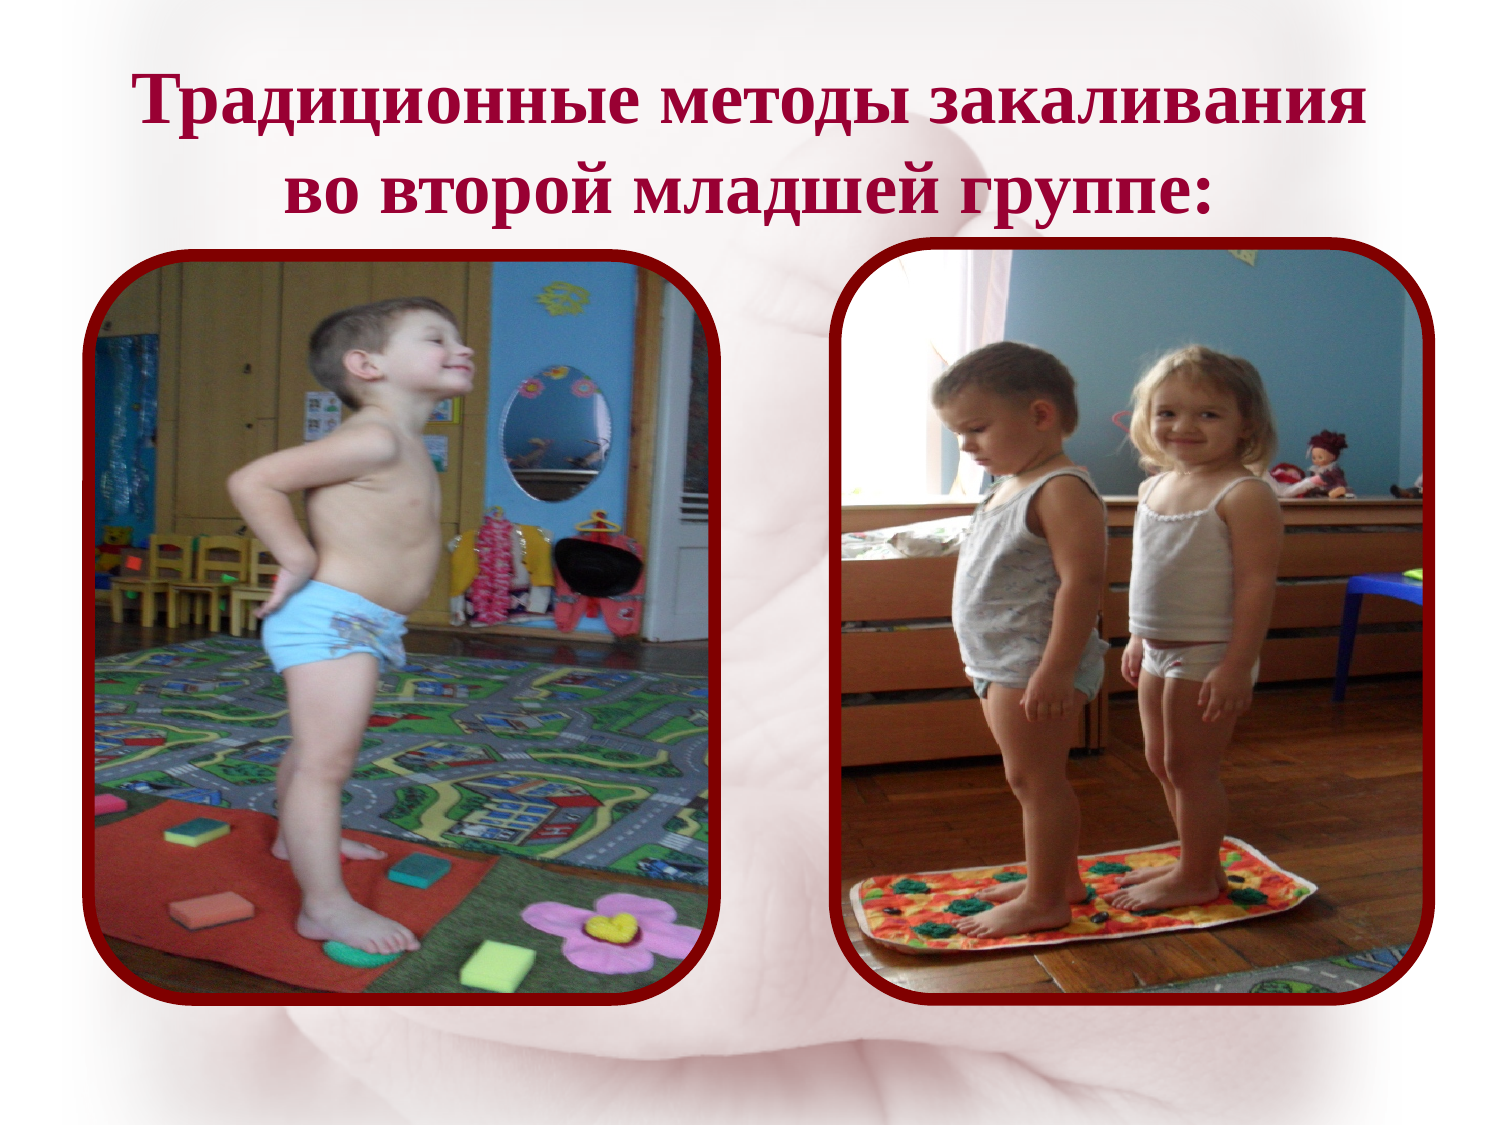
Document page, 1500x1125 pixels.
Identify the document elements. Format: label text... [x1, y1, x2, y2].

picture [88, 255, 715, 1000]
title Традиционные методы закаливания во второй младшей группе: [74, 44, 1426, 233]
picture [834, 243, 1430, 1000]
